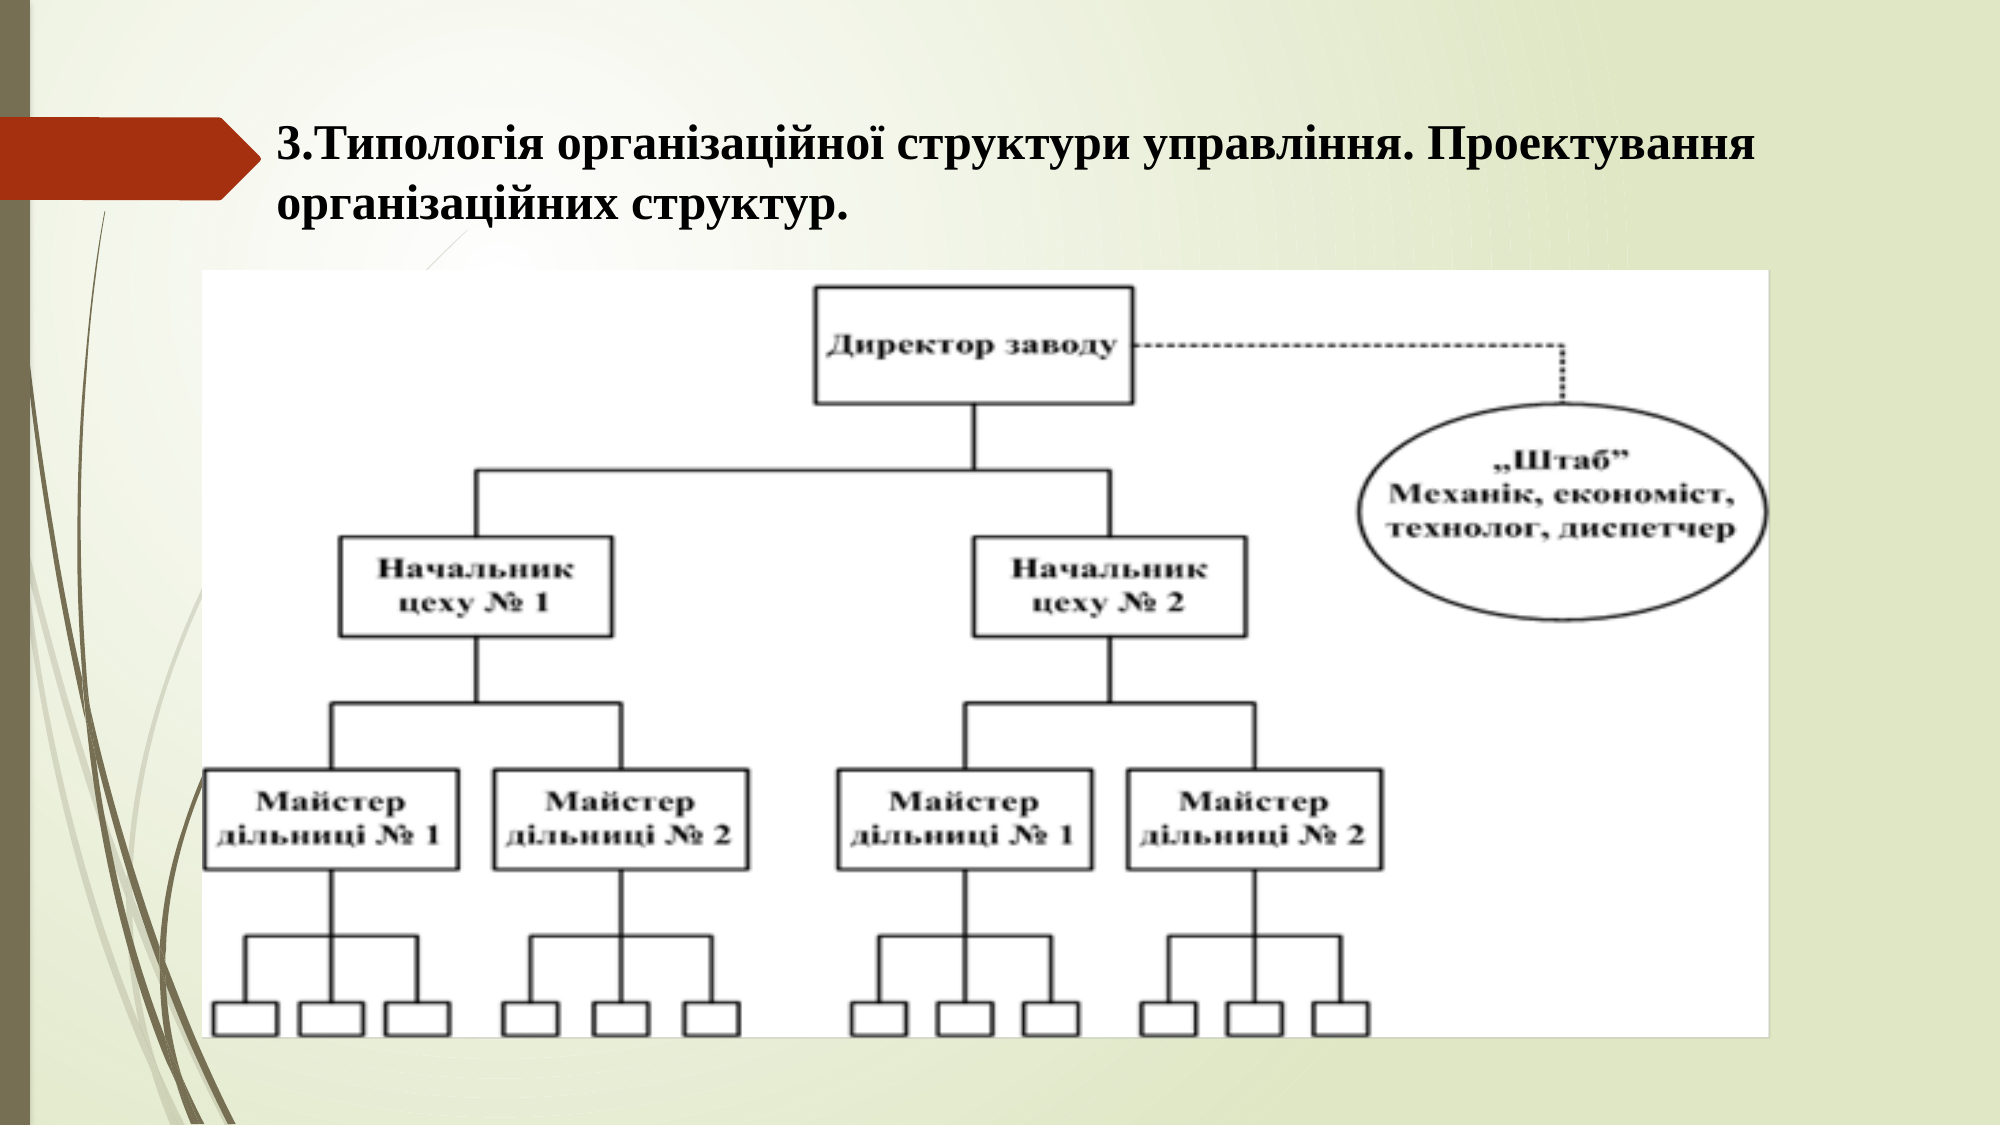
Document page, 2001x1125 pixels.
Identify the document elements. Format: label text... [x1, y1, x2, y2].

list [201, 270, 1773, 1042]
title 3.Типологія організаційної структури управління. Проектування організаційних структур. [261, 102, 1888, 271]
